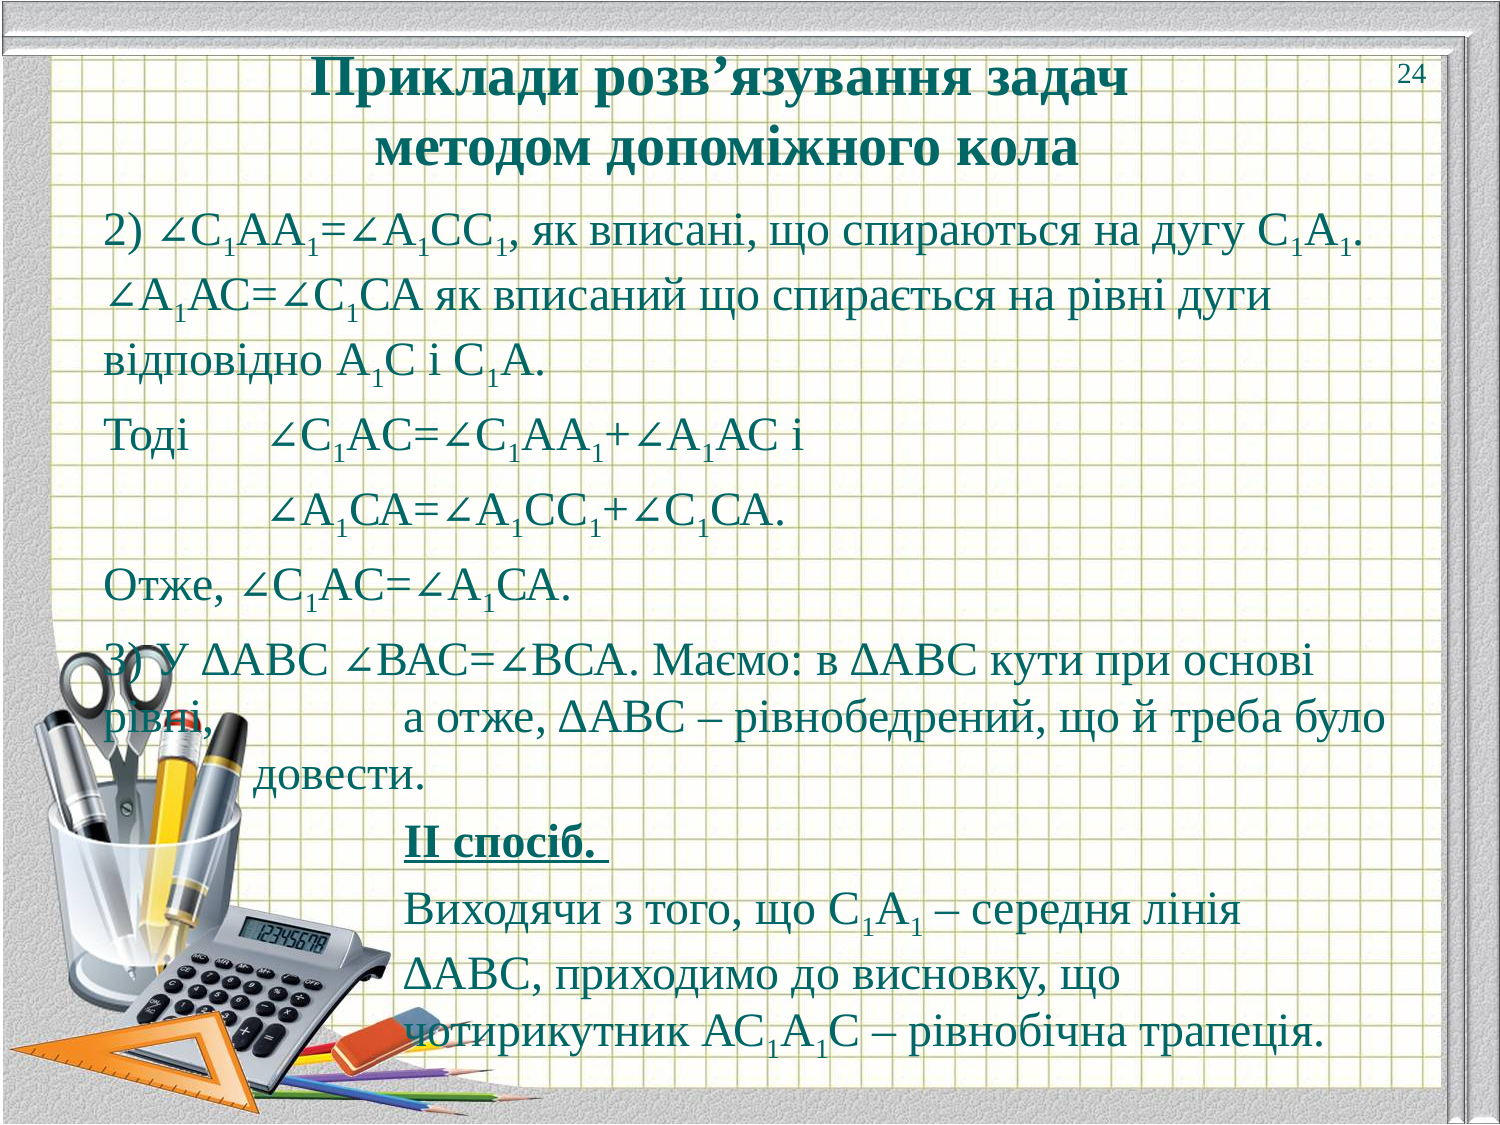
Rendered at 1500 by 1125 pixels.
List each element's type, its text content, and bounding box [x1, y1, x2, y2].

picture [0, 0, 1500, 1125]
list 2) ∠С1АA1=∠A1СС1, як вписані, що спираються на дугу С1A1. ∠A1АС=∠С1СА як вписаний що спирається на рівні дуги відповідно A1С і С1А. Тоді ∠С1AС=∠С1АА1+∠A1АС і ∠А1СА=∠А1СС1+∠С1СА. Отже, ∠С1AС=∠А1СА. 3) У ∆АВС ∠ВАС=∠ВСА. Маємо: в ∆АВС кути при основі рівні, а отже, ∆АВС – рівнобедрений, що й треба було довести. ІІ спосіб. Виходячи з того, що С1А1 – середня лінія ∆АВС, приходимо до висновку, що чотирикутник АС1A1С – рівнобічна трапеція. [88, 189, 1447, 1088]
text_box 24 [1230, 46, 1442, 97]
title Приклади розв’язування задач методом допоміжного кола [65, 19, 1389, 195]
